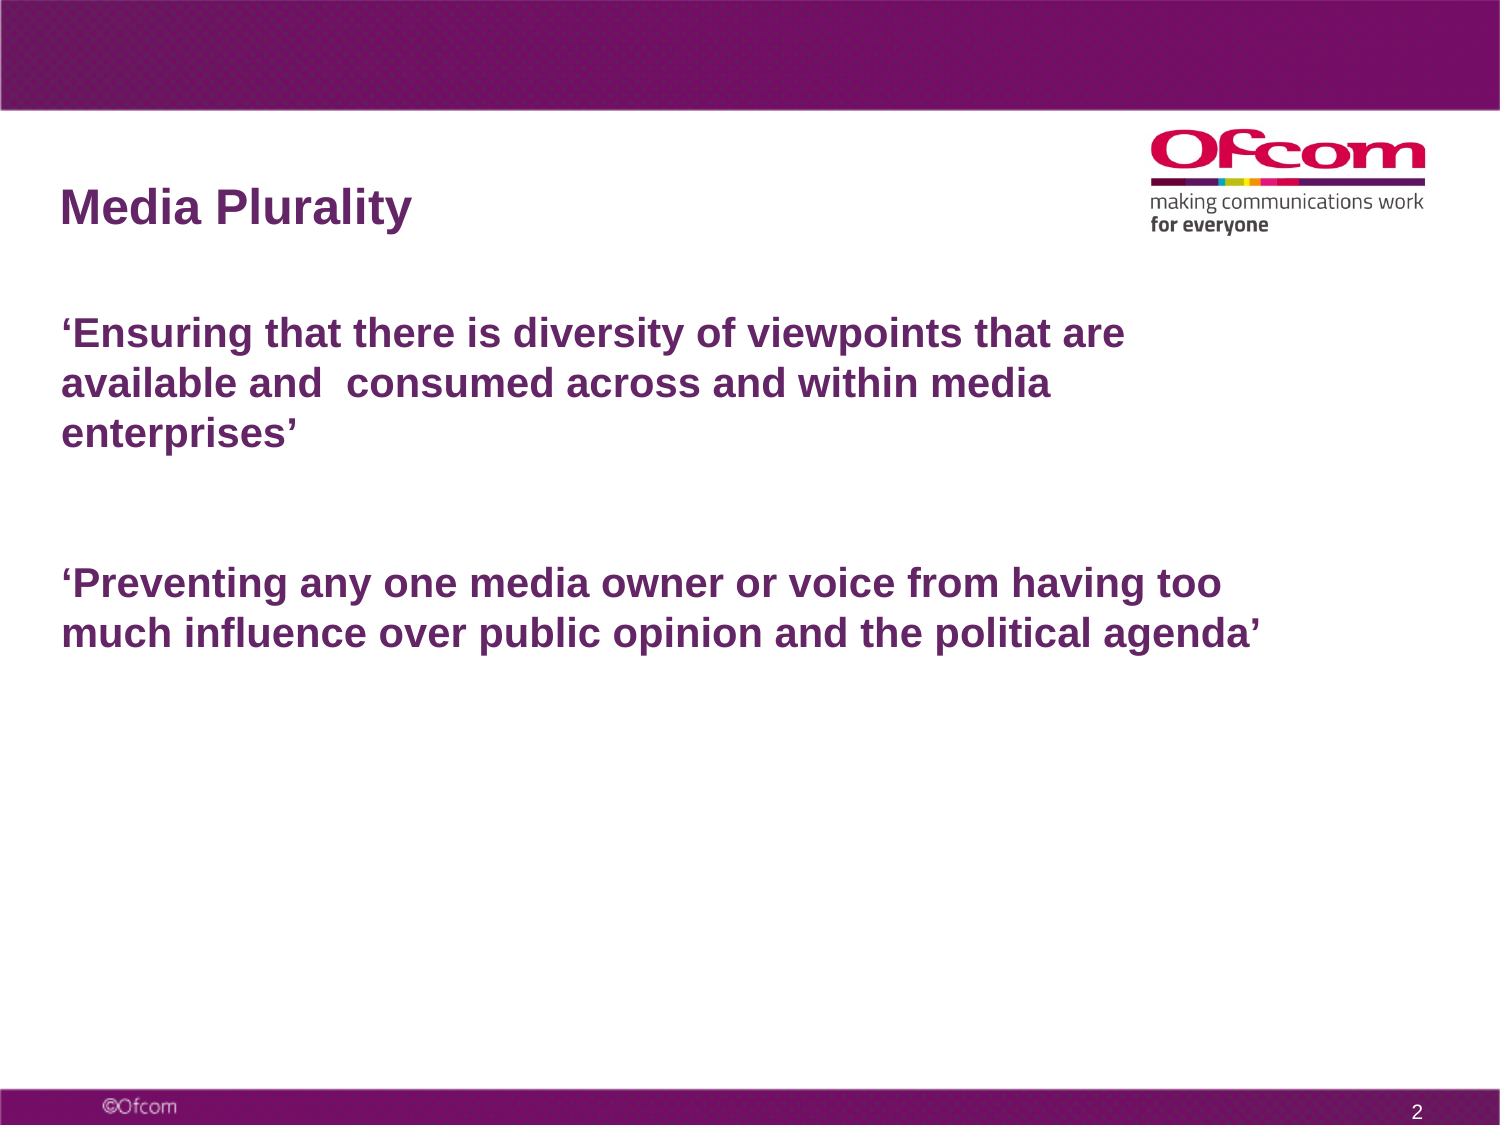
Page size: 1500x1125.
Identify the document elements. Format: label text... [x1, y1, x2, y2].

text_box ‘Ensuring that there is diversity of viewpoints that are available and consumed across and within media enterprises’ ‘Preventing any one media owner or voice from having too much influence over public opinion and the political agenda’ [46, 298, 1301, 814]
title Media Plurality [59, 174, 1120, 235]
picture [0, 0, 1500, 1125]
slide_number 1 [1355, 1098, 1424, 1124]
